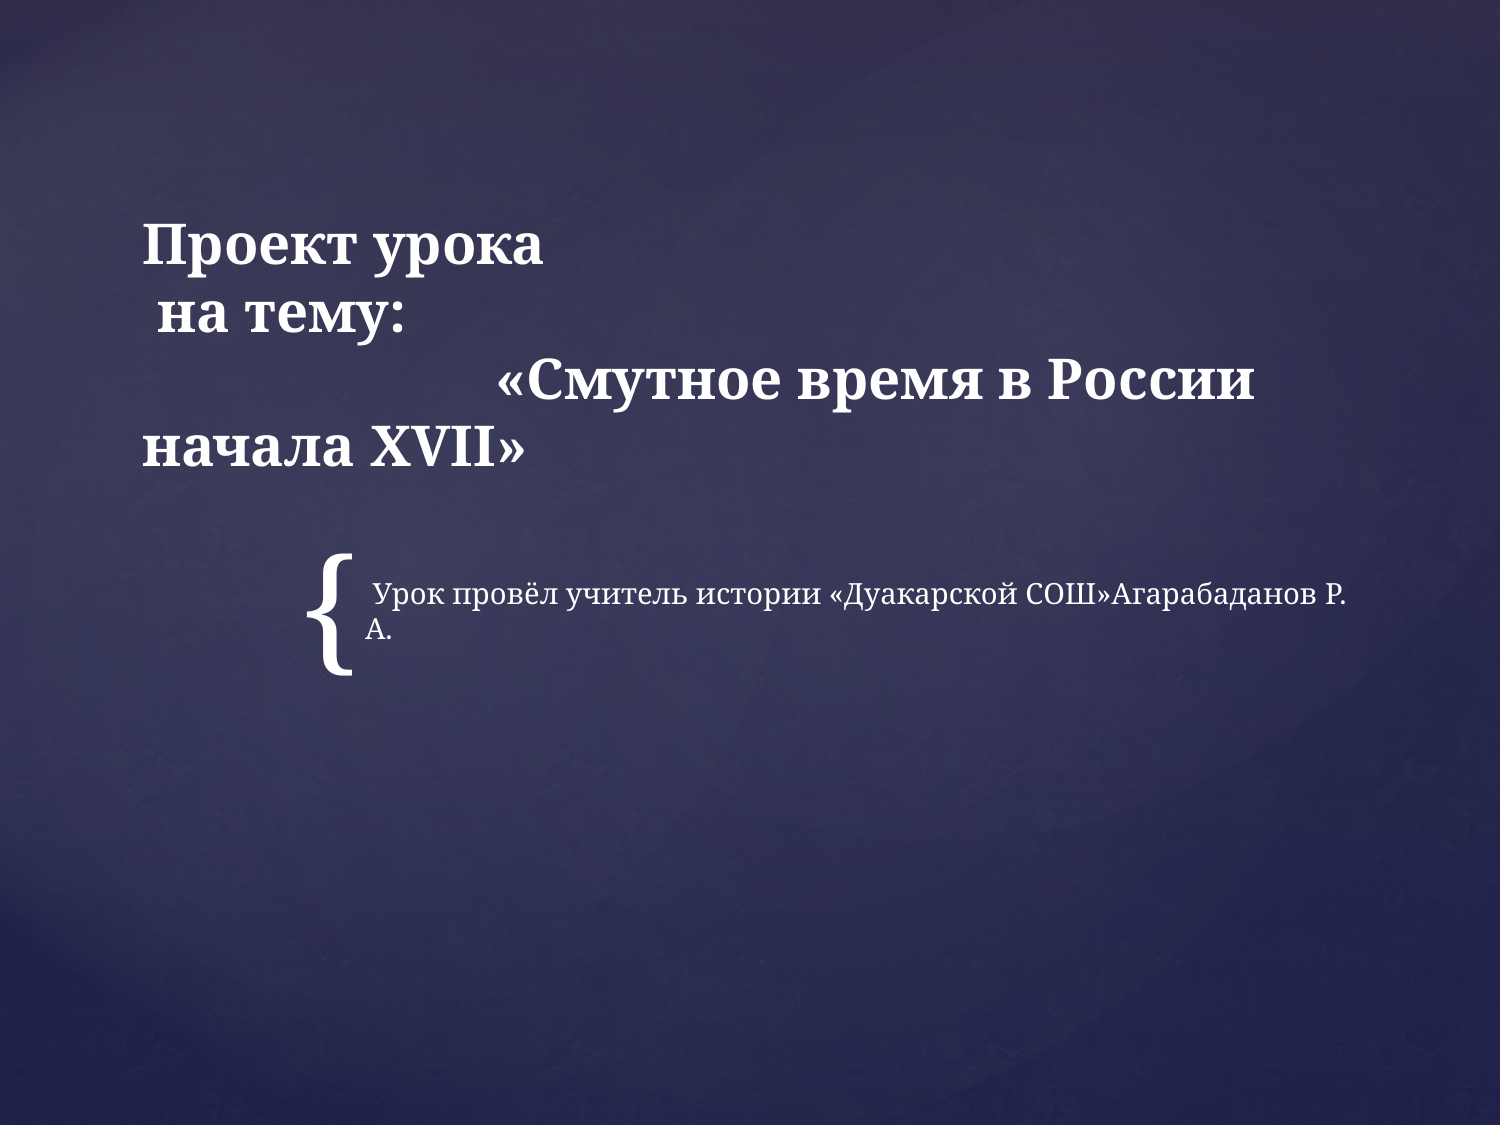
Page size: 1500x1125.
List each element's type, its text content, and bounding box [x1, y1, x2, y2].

title Проект урока на тему: «Смутное время в России начала XVII» [127, 200, 1365, 554]
subtitle Урок провёл учитель истории «Дуакарской СОШ»Агарабаданов Р. А. [350, 553, 1363, 667]
